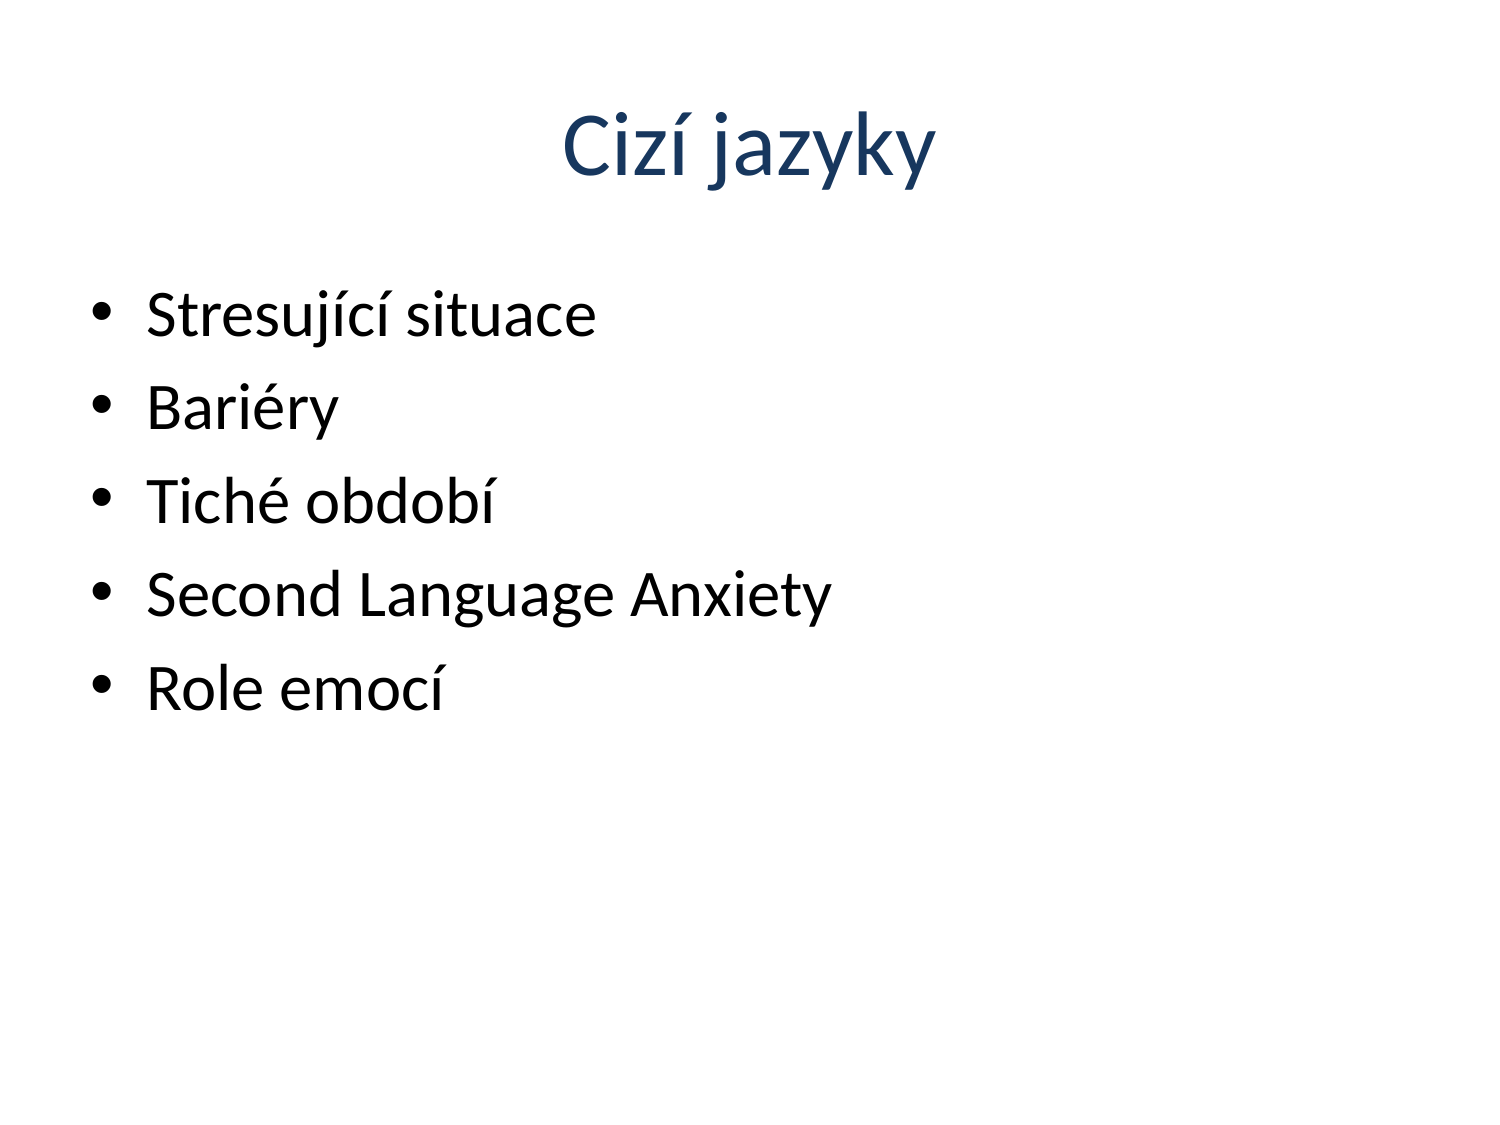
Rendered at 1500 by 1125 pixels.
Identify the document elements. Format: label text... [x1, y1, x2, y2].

list Stresující situace Bariéry Tiché období Second Language Anxiety Role emocí [75, 262, 1425, 1005]
title Cizí jazyky [75, 45, 1425, 233]
